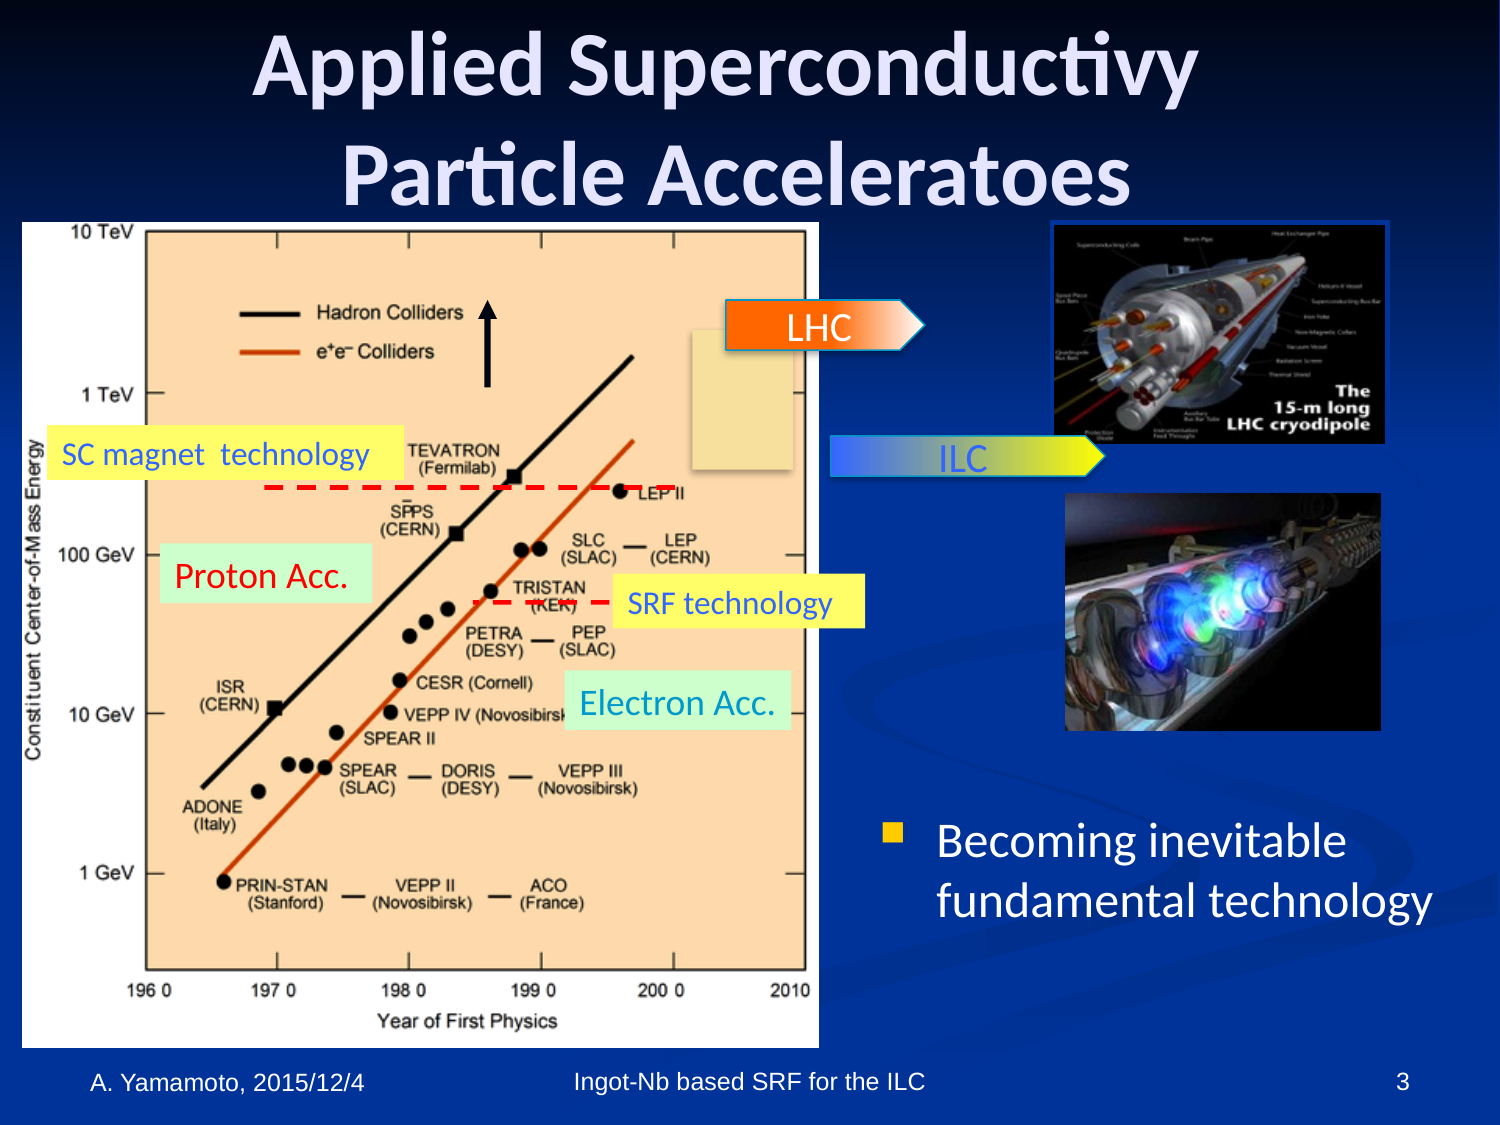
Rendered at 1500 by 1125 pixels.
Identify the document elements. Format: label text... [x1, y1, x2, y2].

picture [1053, 224, 1386, 445]
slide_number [74, 1055, 426, 1104]
picture [1053, 437, 1091, 445]
slide_number 3 [1074, 1024, 1426, 1104]
picture [21, 222, 819, 1049]
footer Ingot-Nb based SRF for the ILC [512, 1024, 988, 1104]
title Applied Superconductivy Particle Acceleratoes [74, 30, 1400, 197]
text_box LHC [823, 299, 926, 351]
list Becoming inevitable fundamental technology [864, 799, 1491, 953]
text_box SRF technology [823, 573, 866, 629]
text_box ILC [829, 435, 1106, 477]
picture [1065, 493, 1381, 731]
picture [727, 302, 819, 349]
